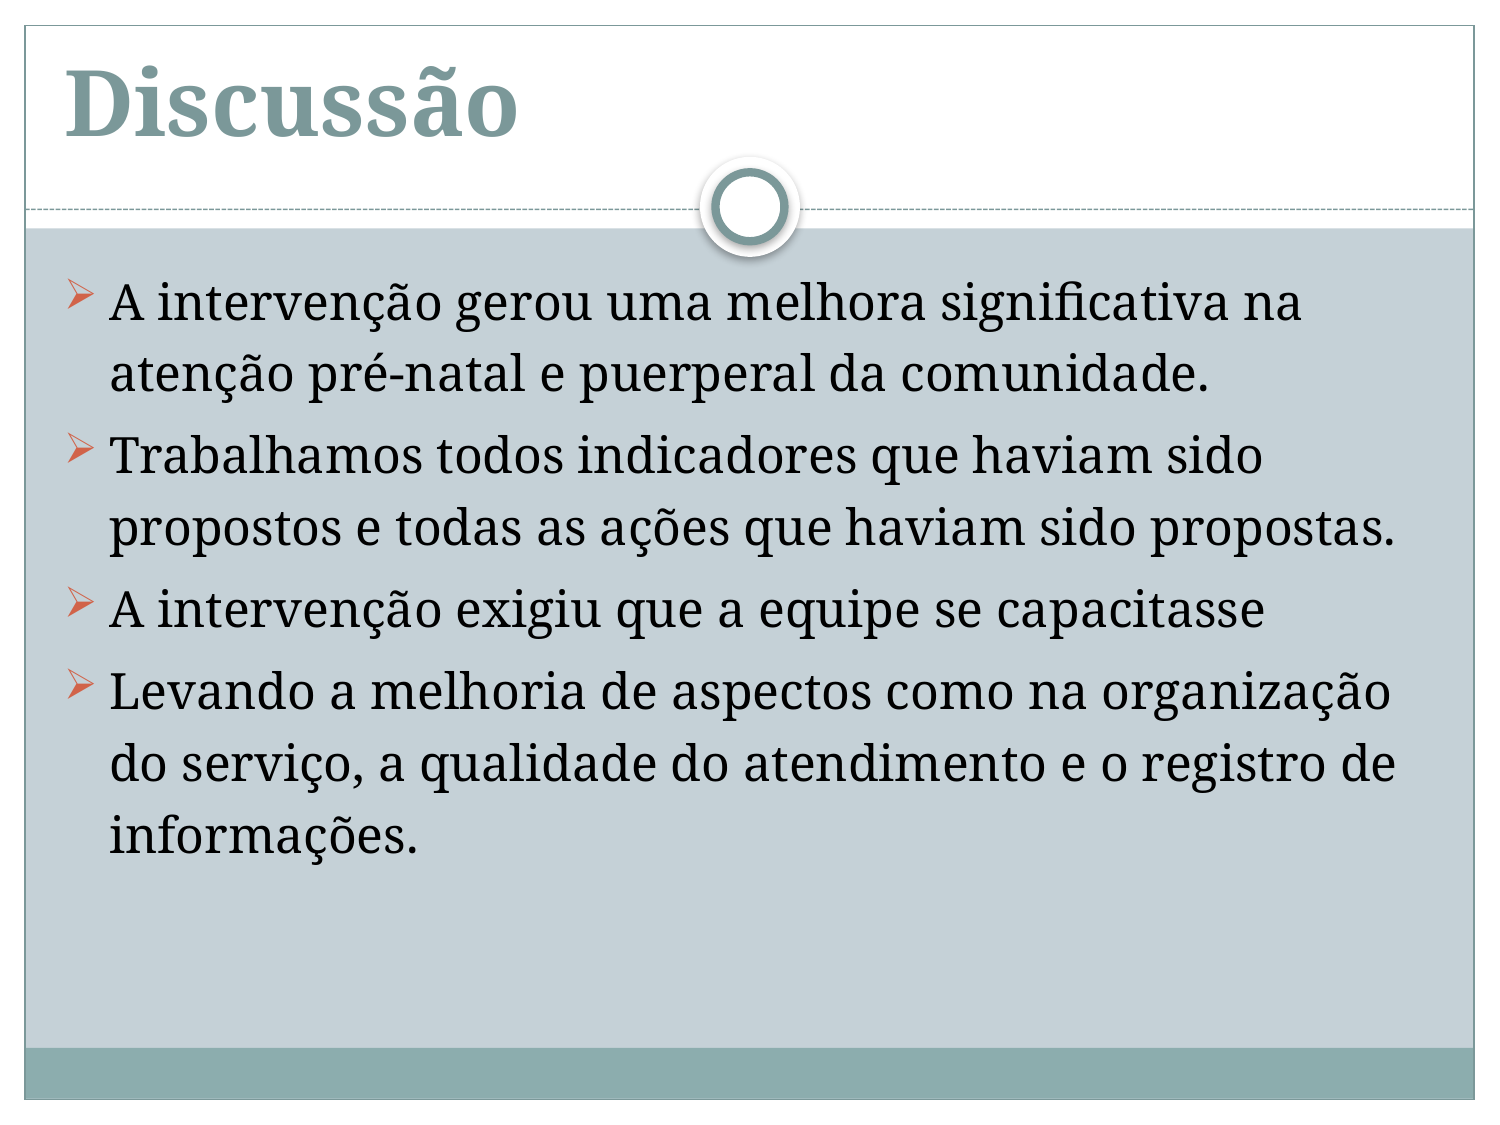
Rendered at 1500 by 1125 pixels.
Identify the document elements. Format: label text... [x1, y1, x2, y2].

title Discussão [49, 37, 1450, 162]
list A intervenção gerou uma melhora significativa na atenção pré-natal e puerperal da comunidade. Trabalhamos todos indicadores que haviam sido propostos e todas as ações que haviam sido propostas. A intervenção exigiu que a equipe se capacitasse Levando a melhoria de aspectos como na organização do serviço, a qualidade do atendimento e o registro de informações. [49, 250, 1445, 1094]
